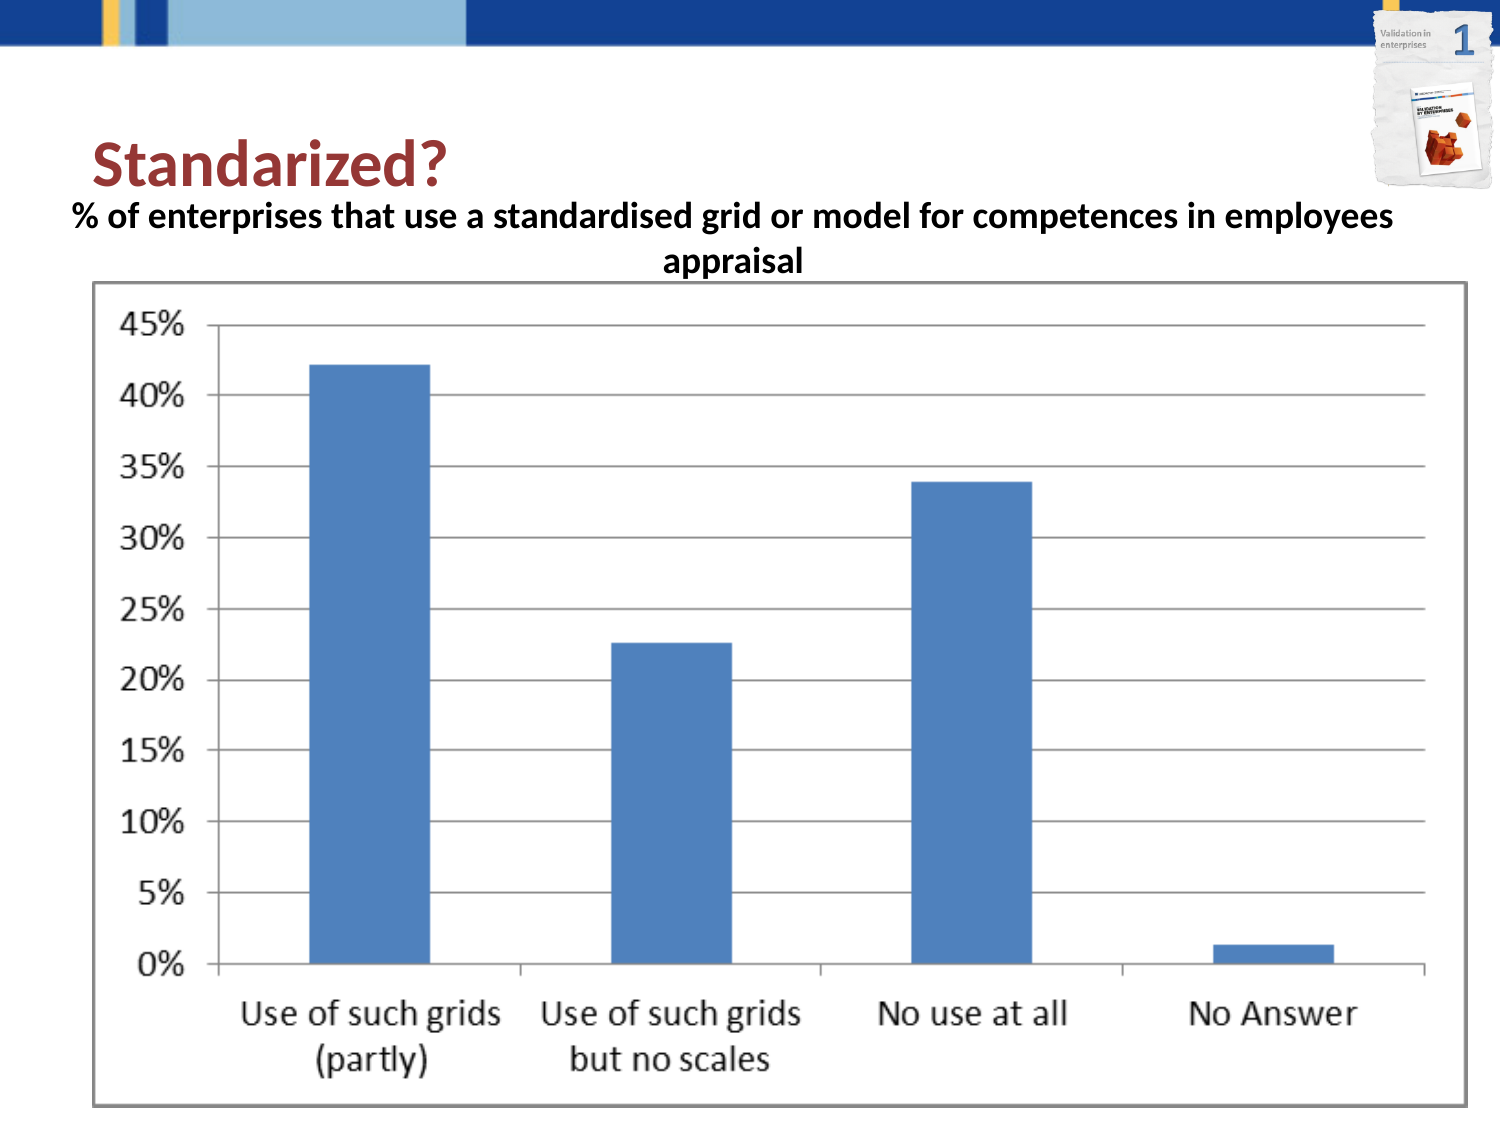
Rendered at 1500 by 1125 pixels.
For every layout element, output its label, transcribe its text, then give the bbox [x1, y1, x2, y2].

title Standarized? [77, 109, 1362, 183]
text_box % of enterprises that use a standardised grid or model for competences in employees appraisal [2, 183, 1465, 289]
picture [0, 0, 1500, 1109]
